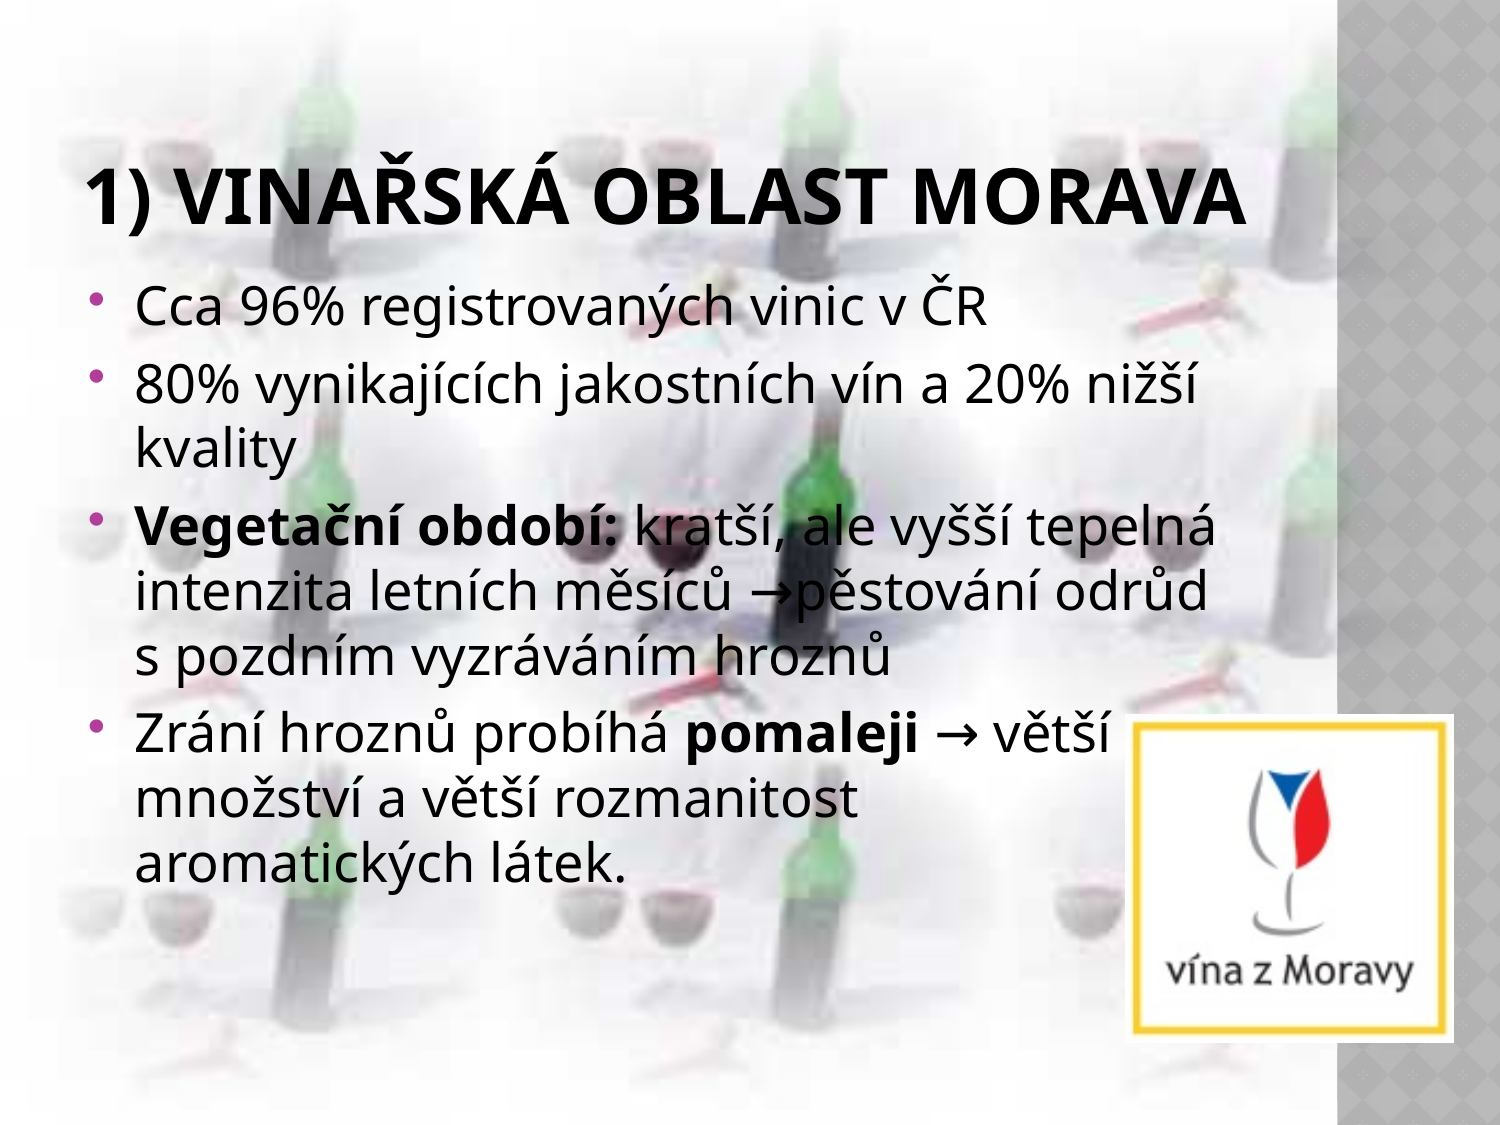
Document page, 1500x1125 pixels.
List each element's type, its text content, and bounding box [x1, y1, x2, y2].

title 1) vinařská oblast Morava [75, 52, 1263, 240]
list Cca 96% registrovaných vinic v ČR 80% vynikajících jakostních vín a 20% nižší kvality Vegetační období: kratší, ale vyšší tepelná intenzita letních měsíců →pěstování odrůd s pozdním vyzráváním hroznů Zrání hroznů probíhá pomaleji → větší množství a větší rozmanitost aromatických látek. [75, 264, 1263, 1059]
picture [0, 0, 1500, 1125]
